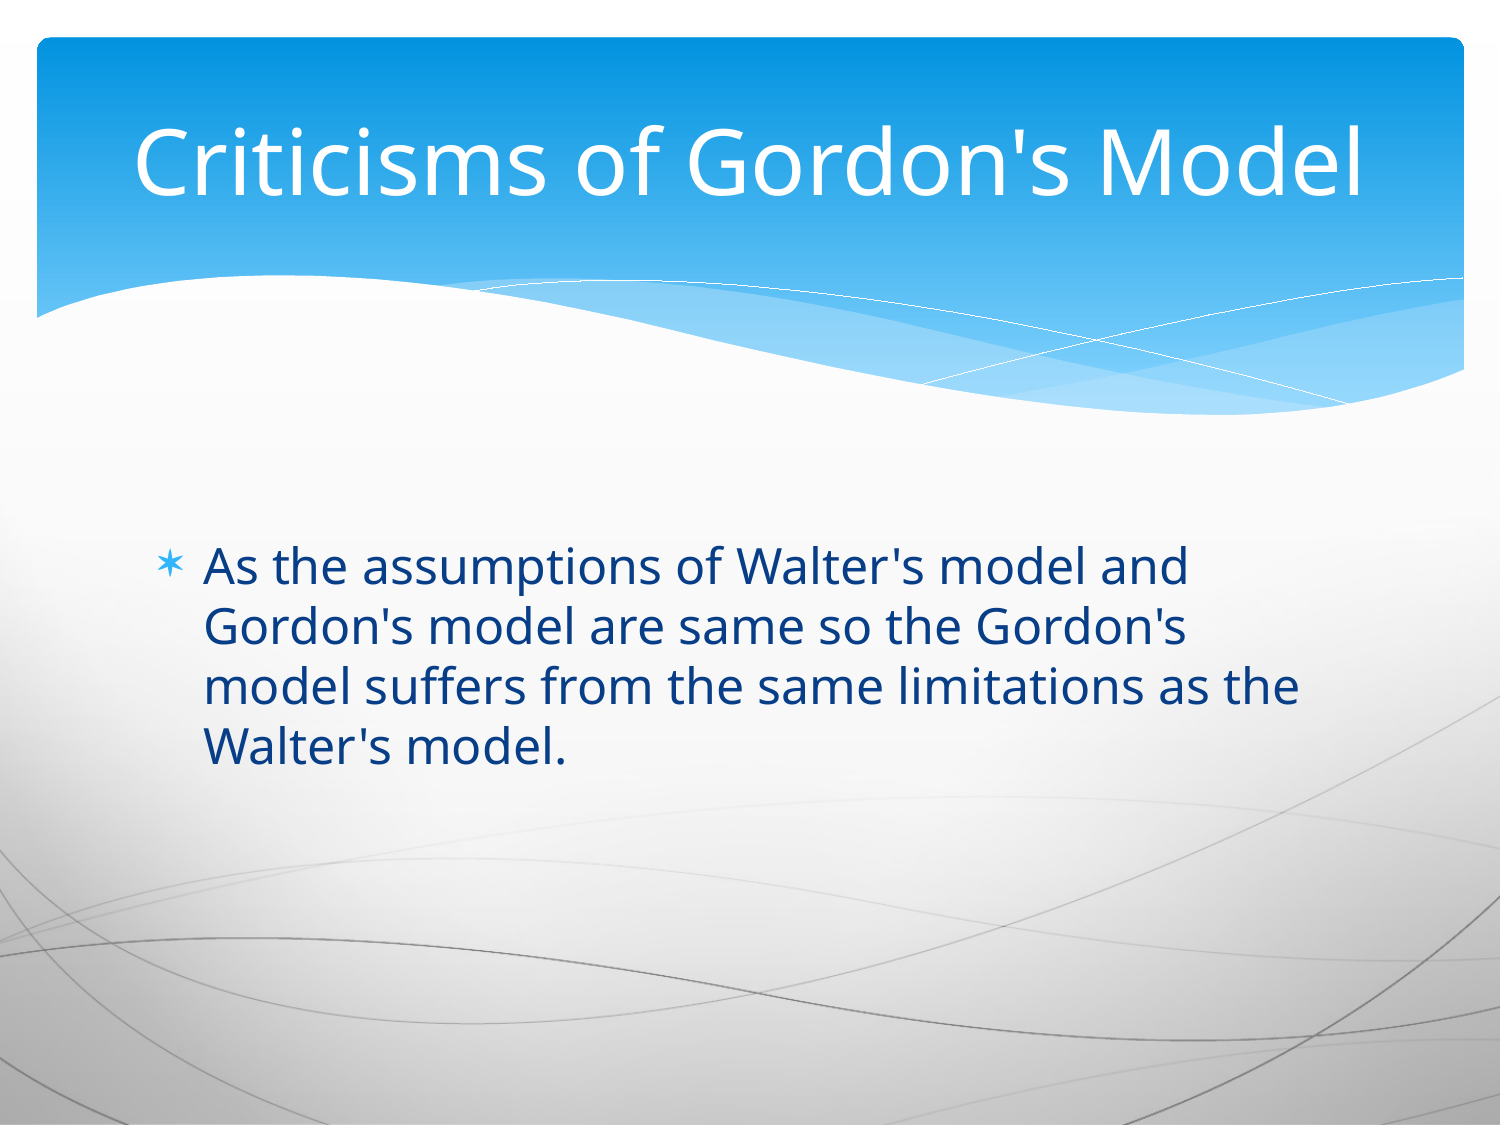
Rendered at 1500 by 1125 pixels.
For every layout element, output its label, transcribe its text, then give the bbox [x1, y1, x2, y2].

list As the assumptions of Walter's model and Gordon's model are same so the Gordon's model suffers from the same limitations as the Walter's model. [143, 527, 1359, 1005]
title Criticisms of Gordon's Model [75, 55, 1425, 261]
